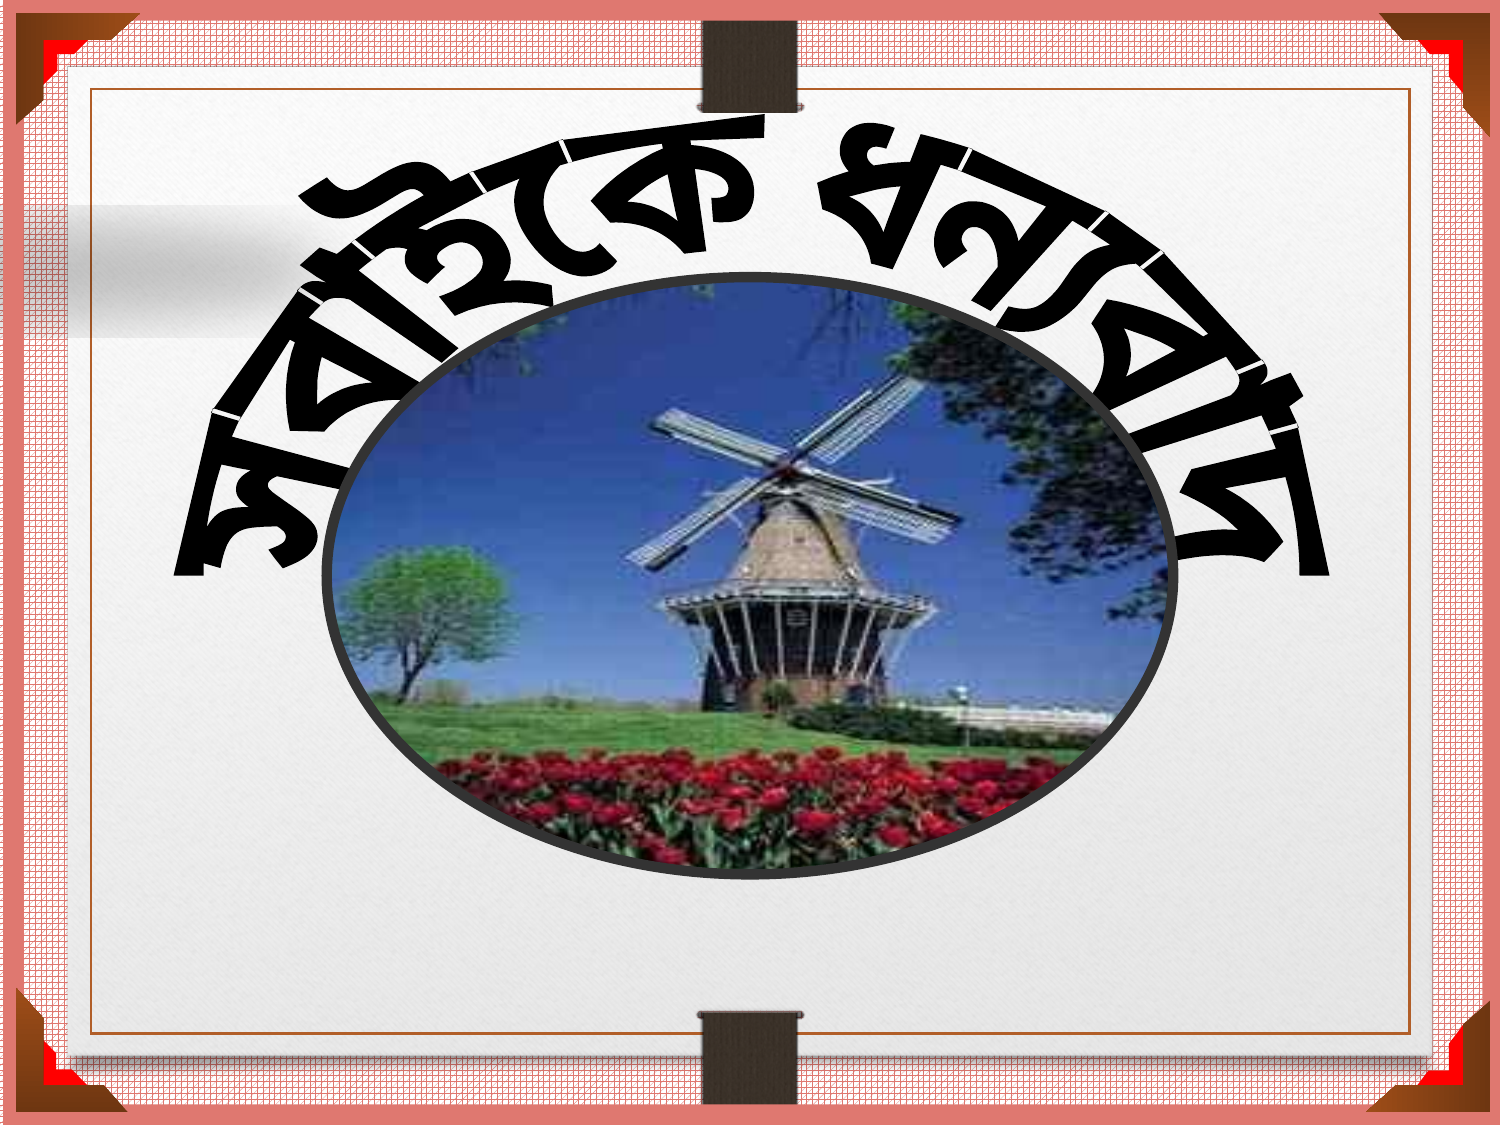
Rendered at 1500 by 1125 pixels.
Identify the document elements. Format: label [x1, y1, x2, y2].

text_box [2, 0, 1500, 1125]
